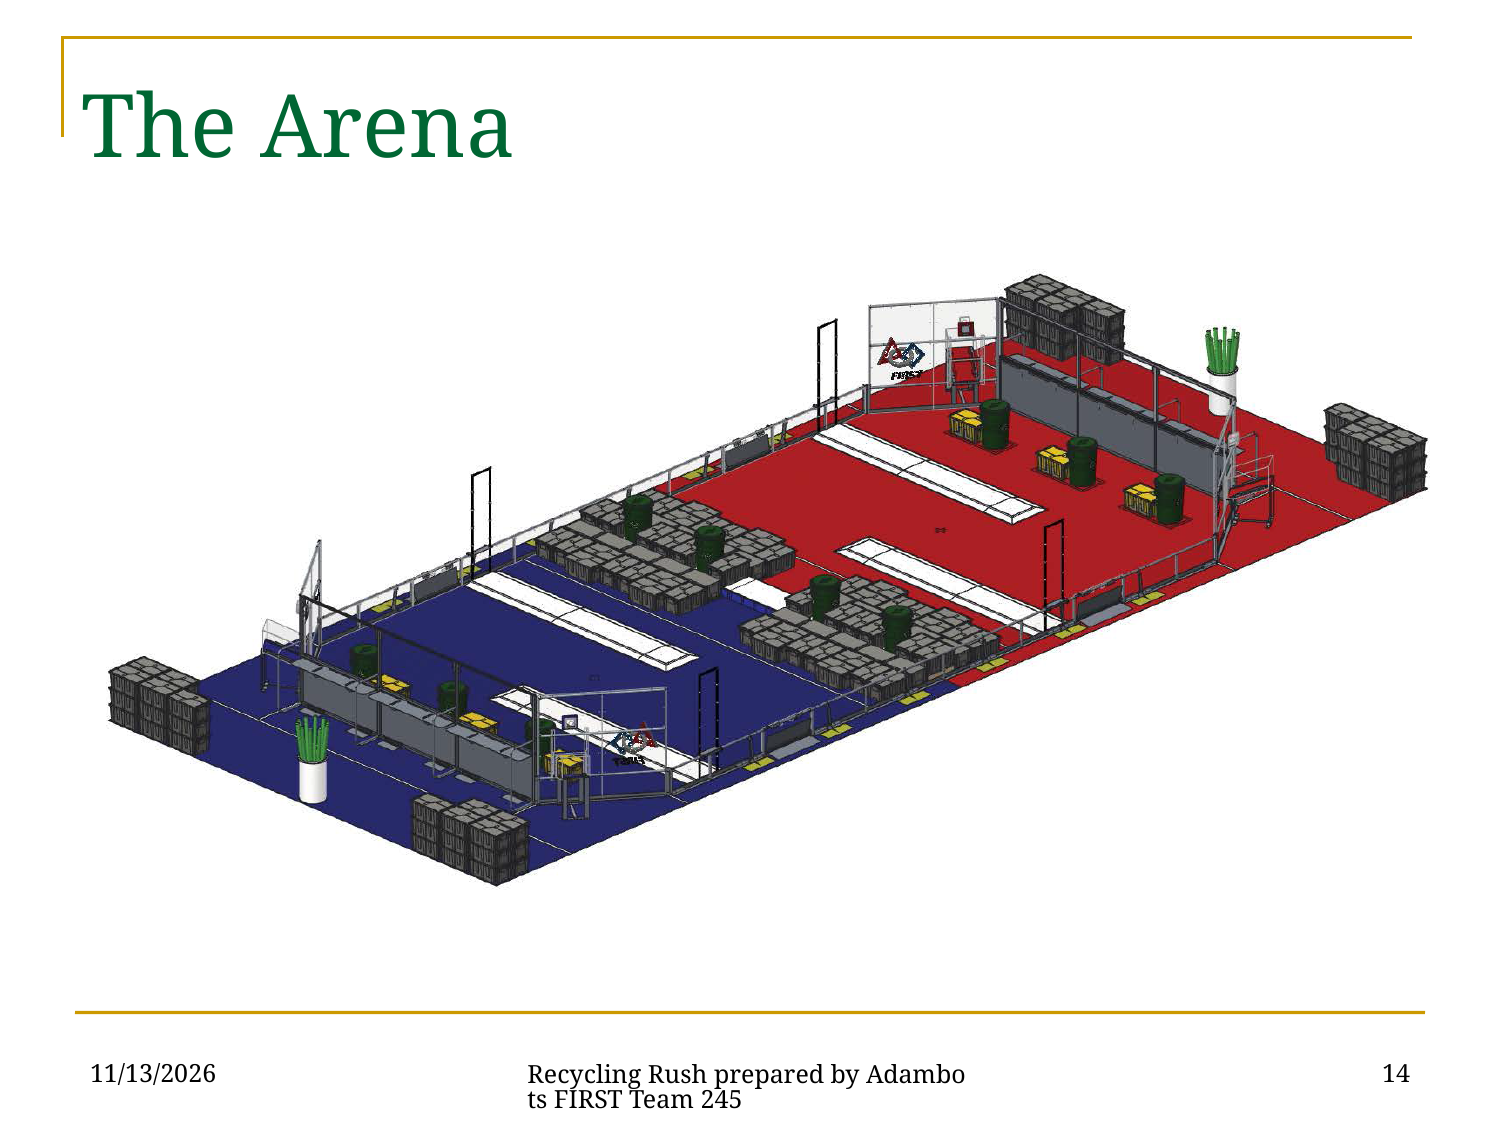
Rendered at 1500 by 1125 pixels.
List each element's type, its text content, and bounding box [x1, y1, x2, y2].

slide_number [74, 1023, 426, 1100]
picture [99, 262, 1435, 896]
text_box The Arena [66, 62, 531, 183]
slide_number 14 [1074, 1023, 1426, 1100]
footer Recycling Rush prepared by Adambots FIRST Team 245 [512, 1024, 988, 1101]
